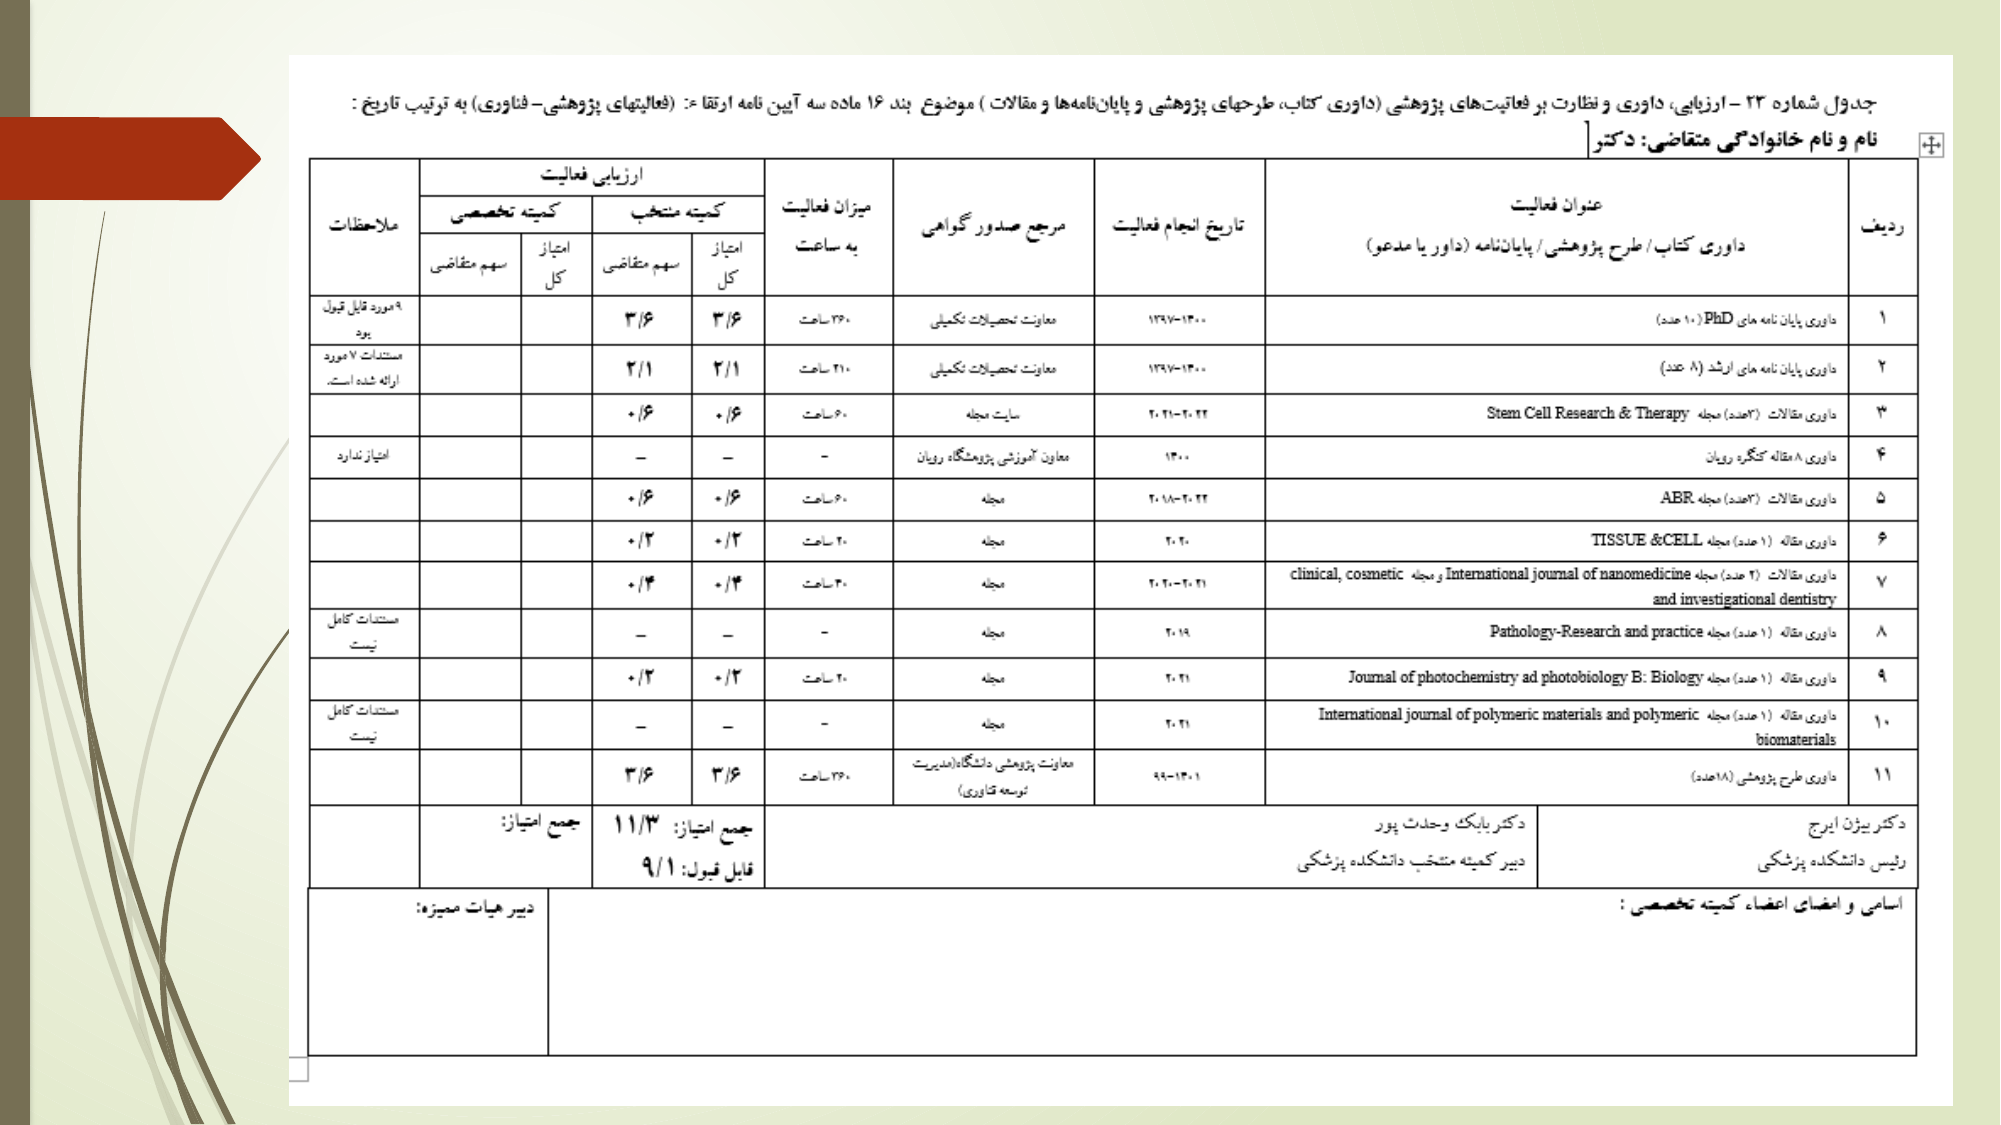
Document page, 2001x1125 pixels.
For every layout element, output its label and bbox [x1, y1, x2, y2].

list [288, 55, 1953, 1106]
